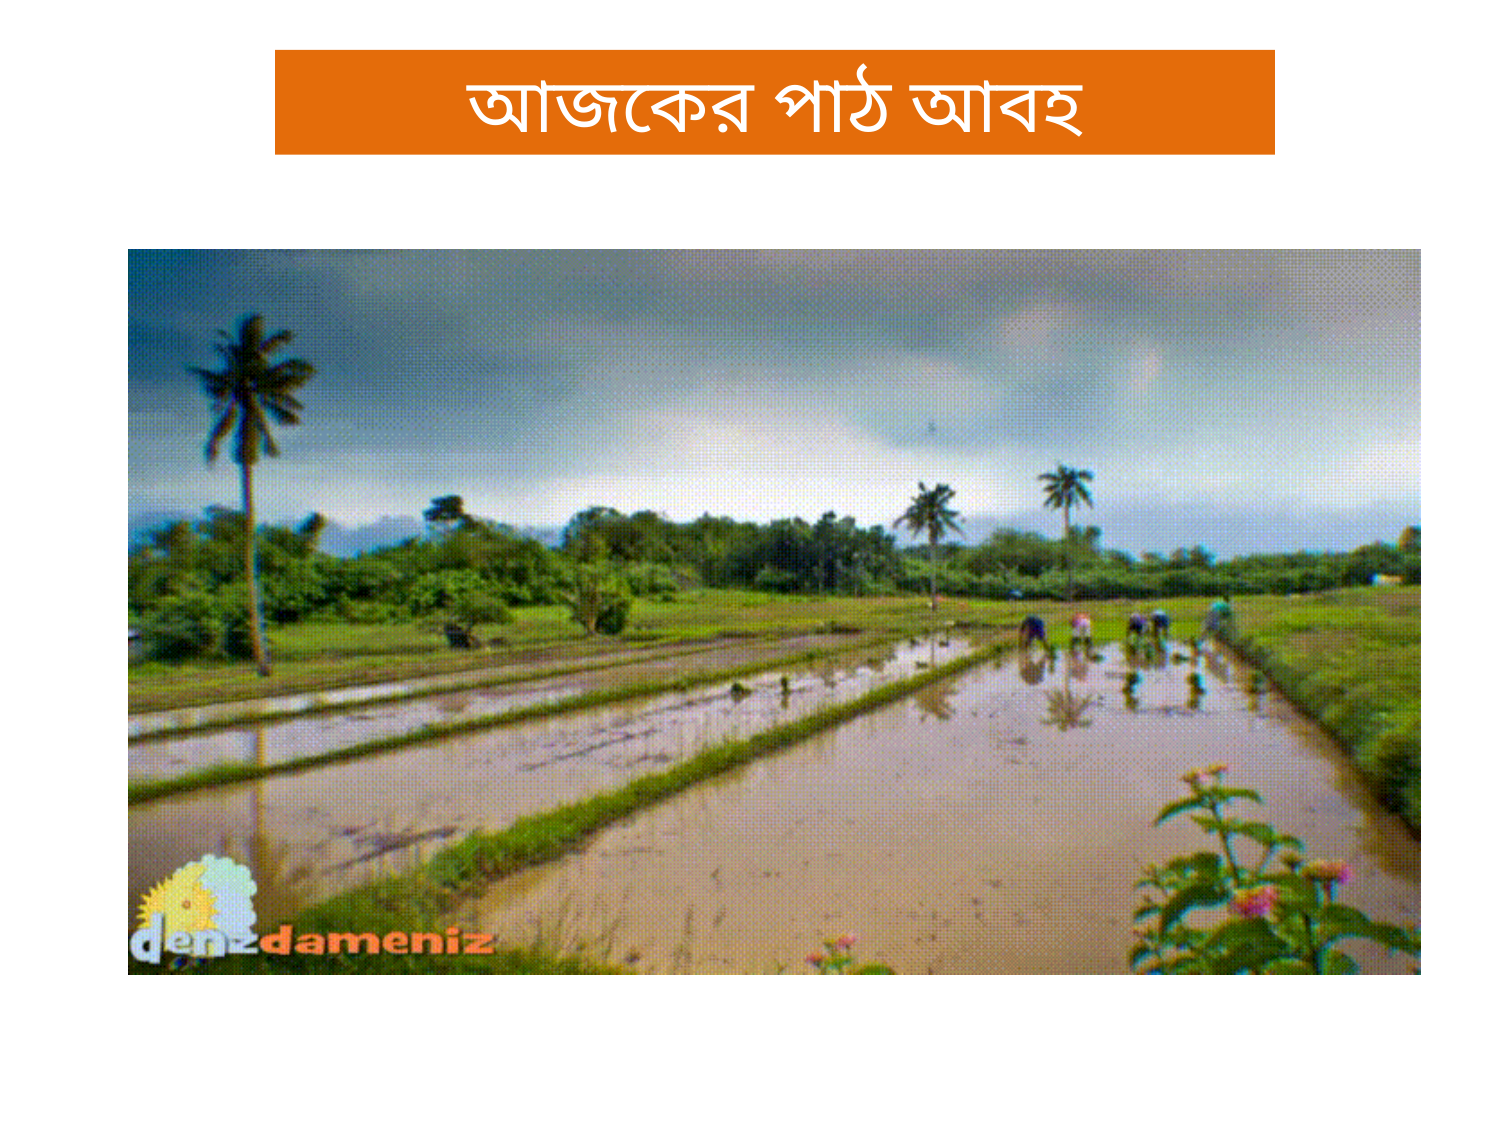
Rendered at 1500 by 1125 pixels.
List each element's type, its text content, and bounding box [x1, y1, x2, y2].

picture [128, 249, 1422, 976]
text_box আজকের পাঠ আবহ [275, 49, 1275, 155]
picture [166, 251, 177, 256]
